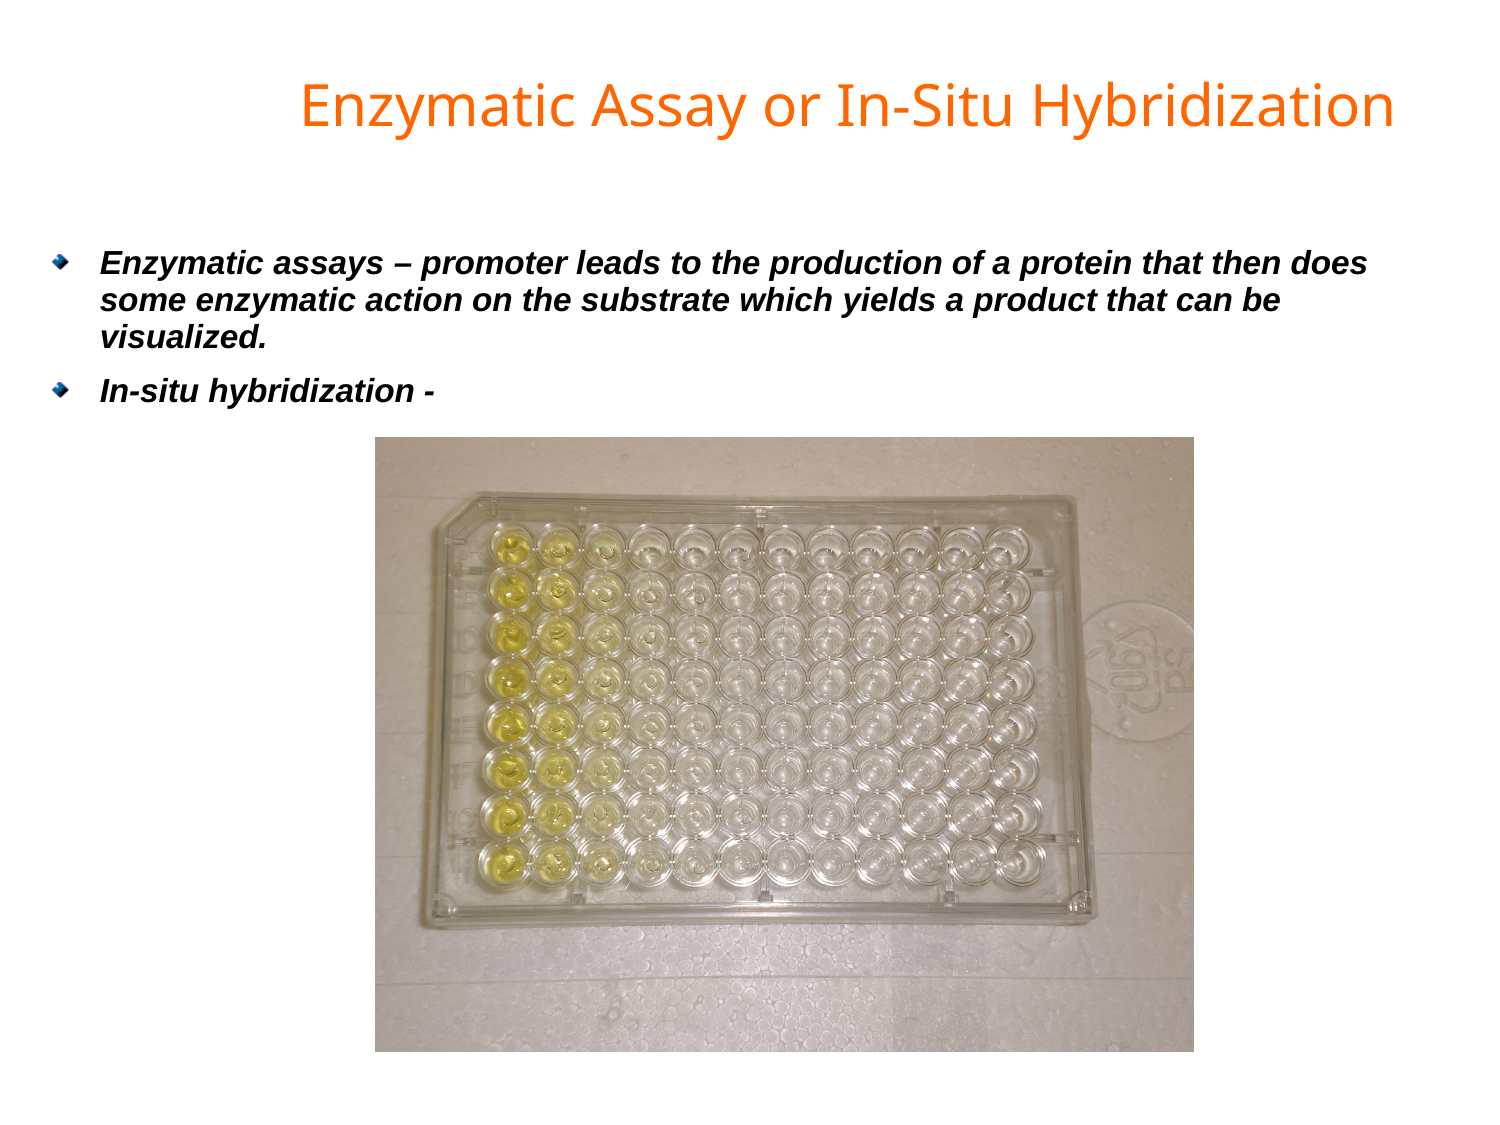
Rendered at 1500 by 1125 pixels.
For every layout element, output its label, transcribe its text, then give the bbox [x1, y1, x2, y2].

title Enzymatic Assay or In-Situ Hybridization [56, 18, 1426, 188]
text_box Enzymatic assays – promoter leads to the production of a protein that then does some enzymatic action on the substrate which yields a product that can be visualized. In-situ hybridization - [35, 244, 1397, 438]
picture [51, 253, 70, 271]
picture [375, 437, 1195, 1052]
picture [51, 381, 70, 399]
